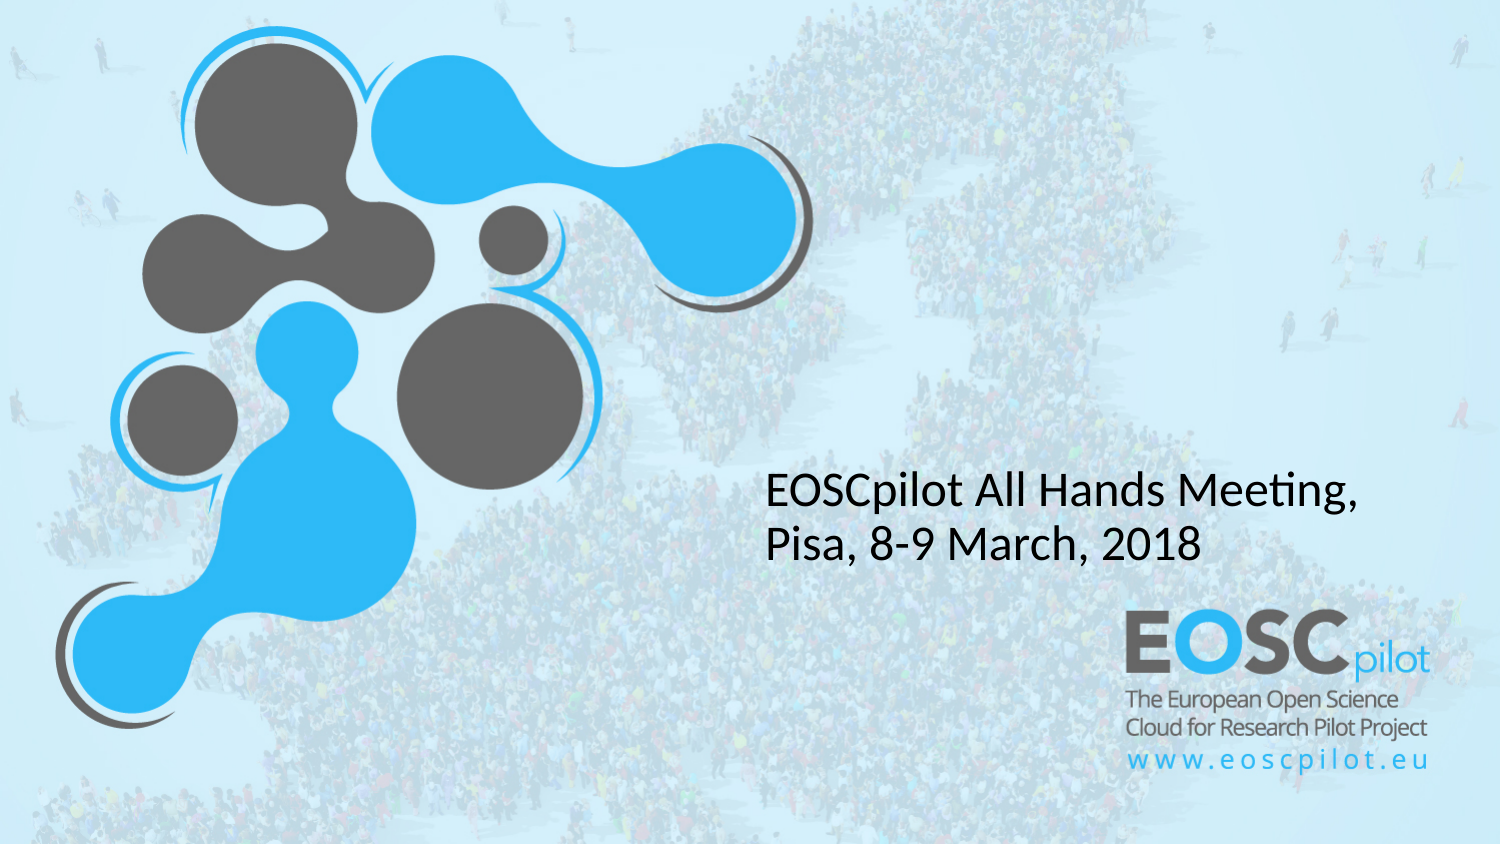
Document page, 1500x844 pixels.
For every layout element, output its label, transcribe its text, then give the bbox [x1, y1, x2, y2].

subtitle EOSCpilot All Hands Meeting, Pisa, 8-9 March, 2018 [750, 456, 1428, 660]
picture [0, 0, 1500, 844]
